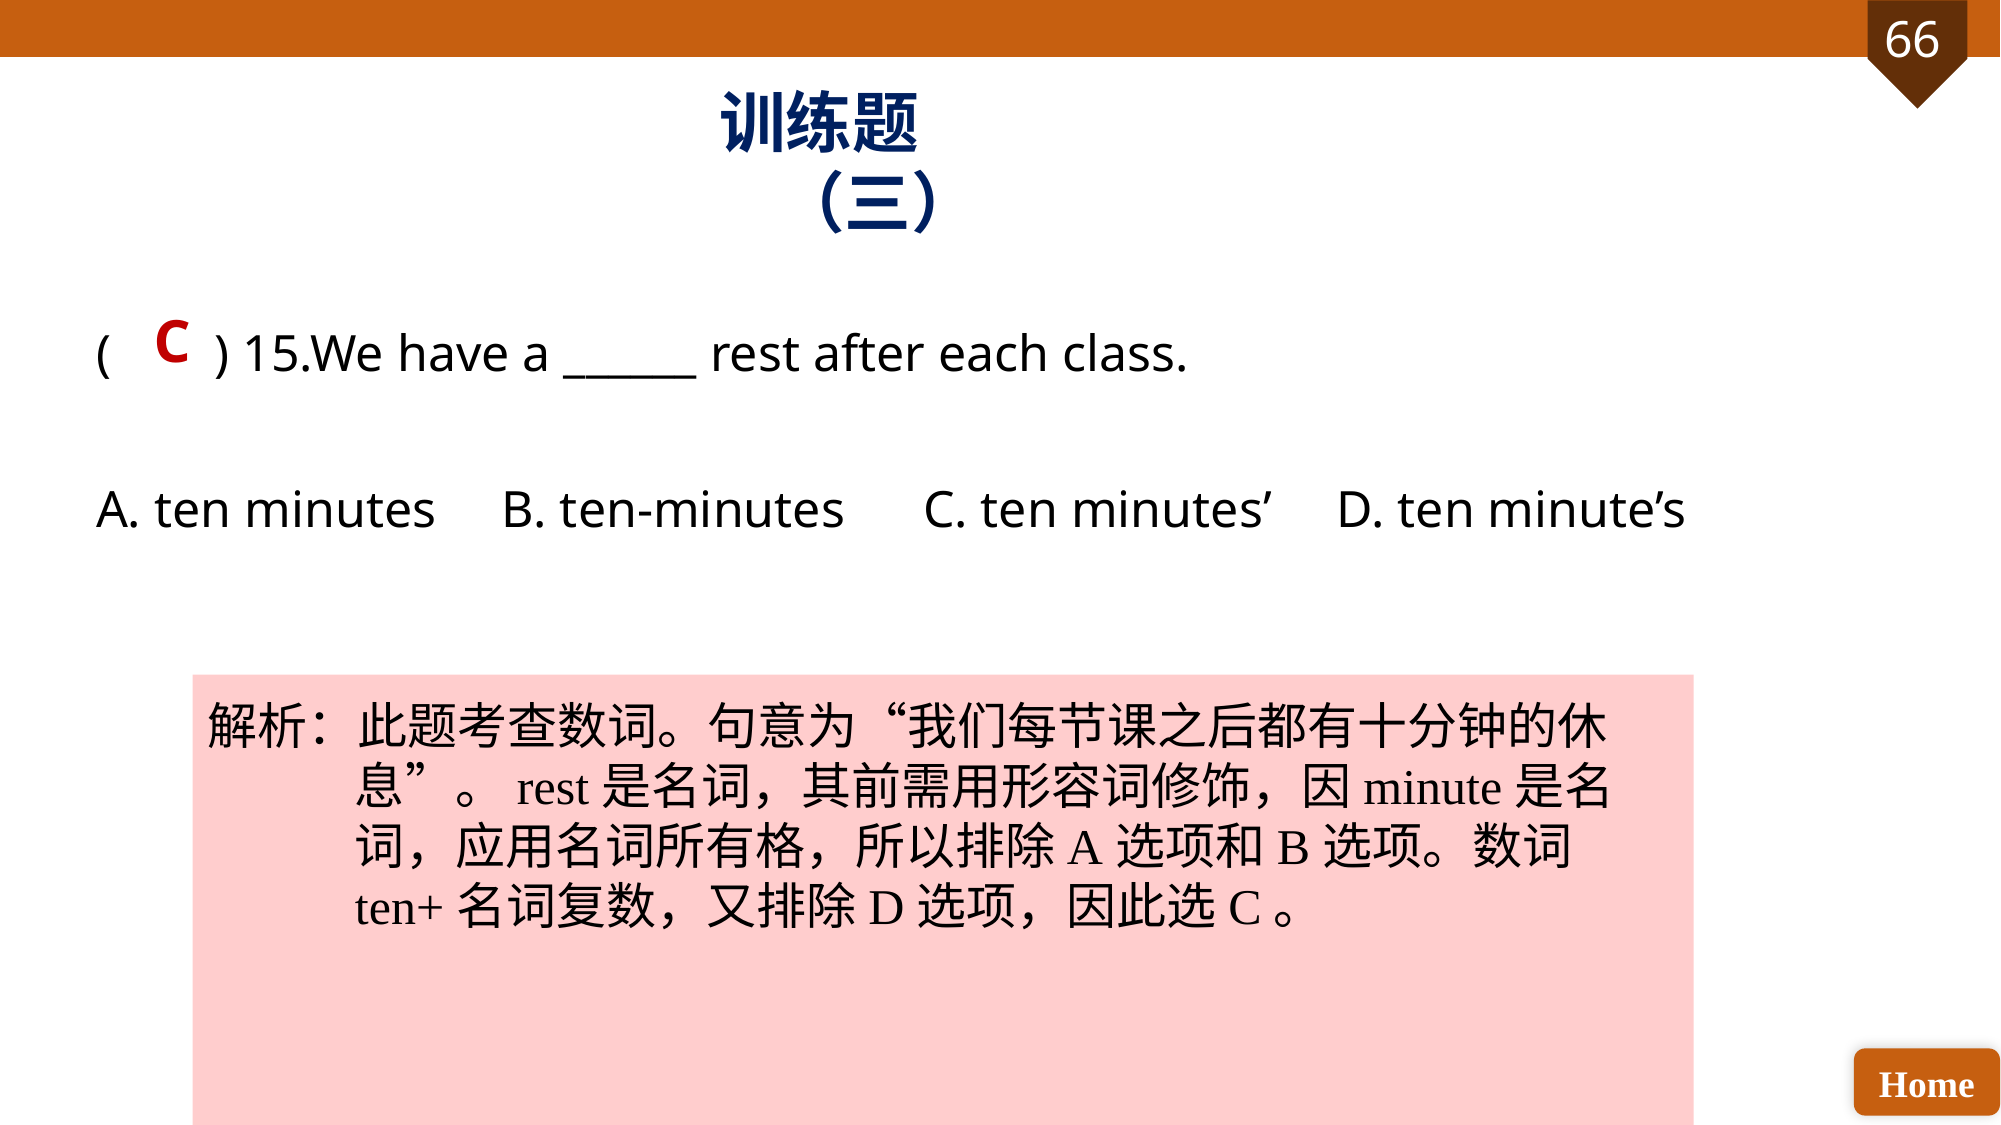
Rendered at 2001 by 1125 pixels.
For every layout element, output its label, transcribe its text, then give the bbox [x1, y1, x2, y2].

text_box [191, 674, 1695, 1125]
text_box C [138, 296, 206, 382]
text_box 训练题（三） [704, 73, 1096, 249]
text_box ( ) 15.We have a ______ rest after each class. A. ten minutes B. ten-minutes C. ten minutes’ D. ten minute’s [81, 296, 1965, 546]
text_box 解析：此题考查数词。句意为“我们每节课之后都有十分钟的休息”。rest是名词，其前需用形容词修饰，因minute是名词，应用名词所有格，所以排除A选项和B选项。数词ten+名词复数，又排除D选项，因此选C。 [192, 687, 1650, 942]
